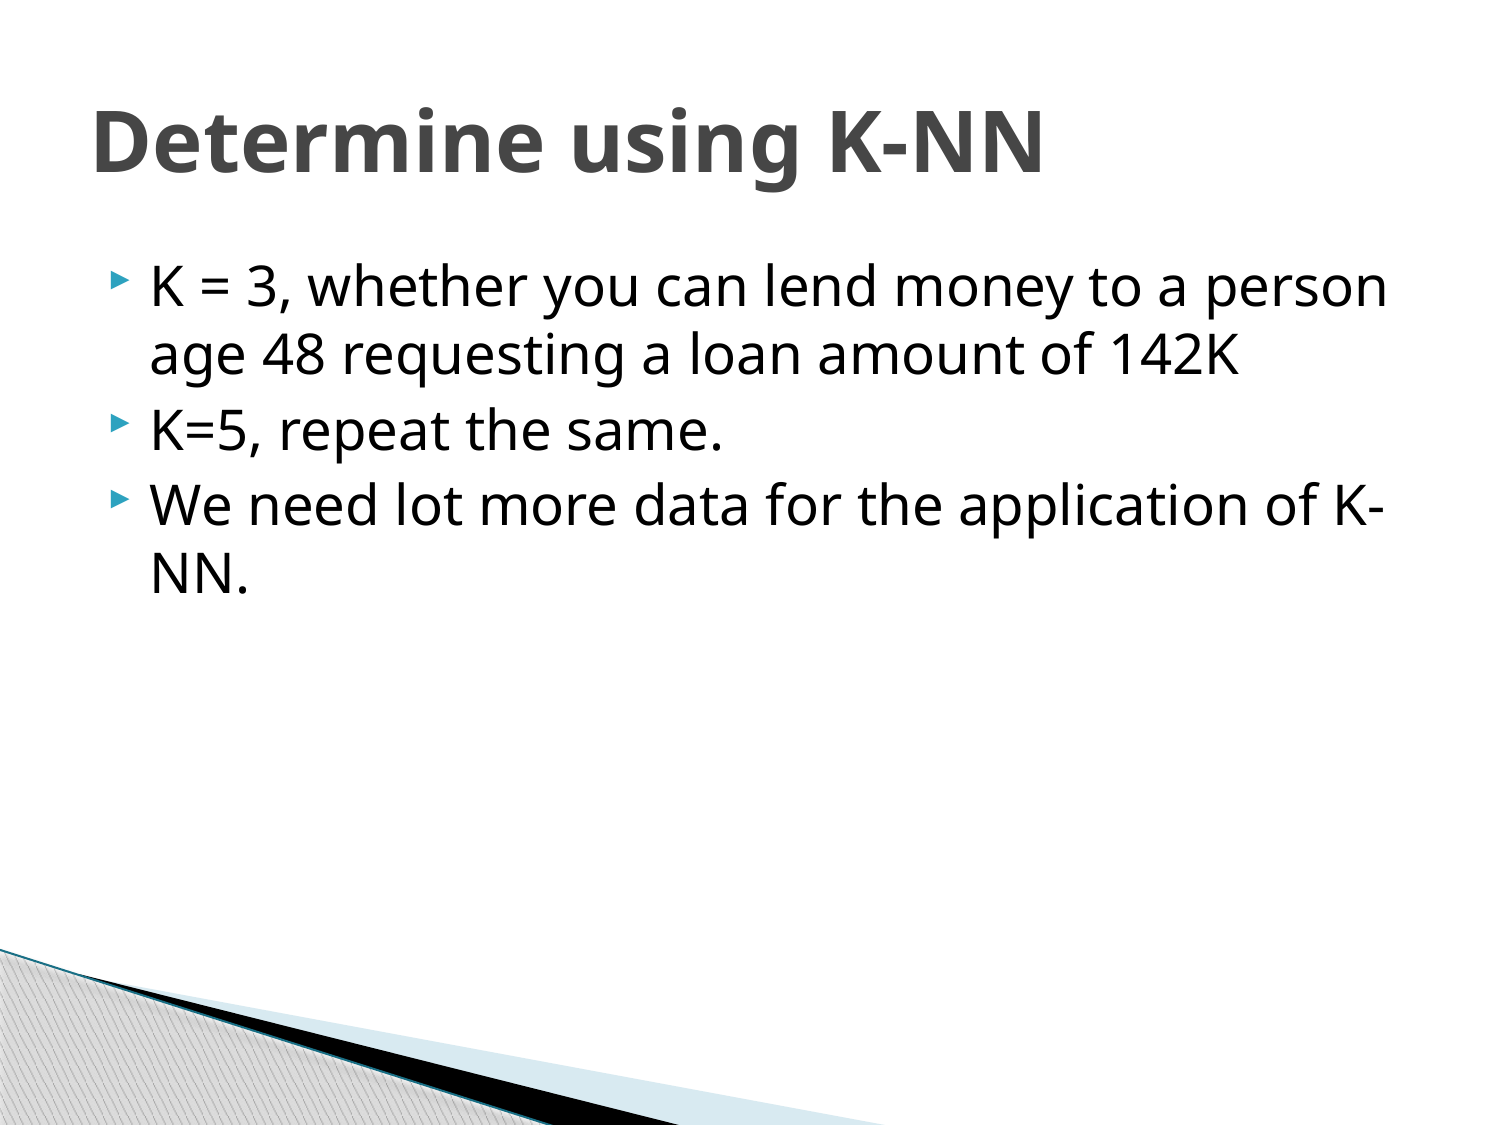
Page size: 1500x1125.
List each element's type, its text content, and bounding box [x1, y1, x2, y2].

title Determine using K-NN [75, 45, 1425, 233]
list K = 3, whether you can lend money to a person age 48 requesting a loan amount of 142K K=5, repeat the same. We need lot more data for the application of K-NN. [75, 243, 1425, 986]
